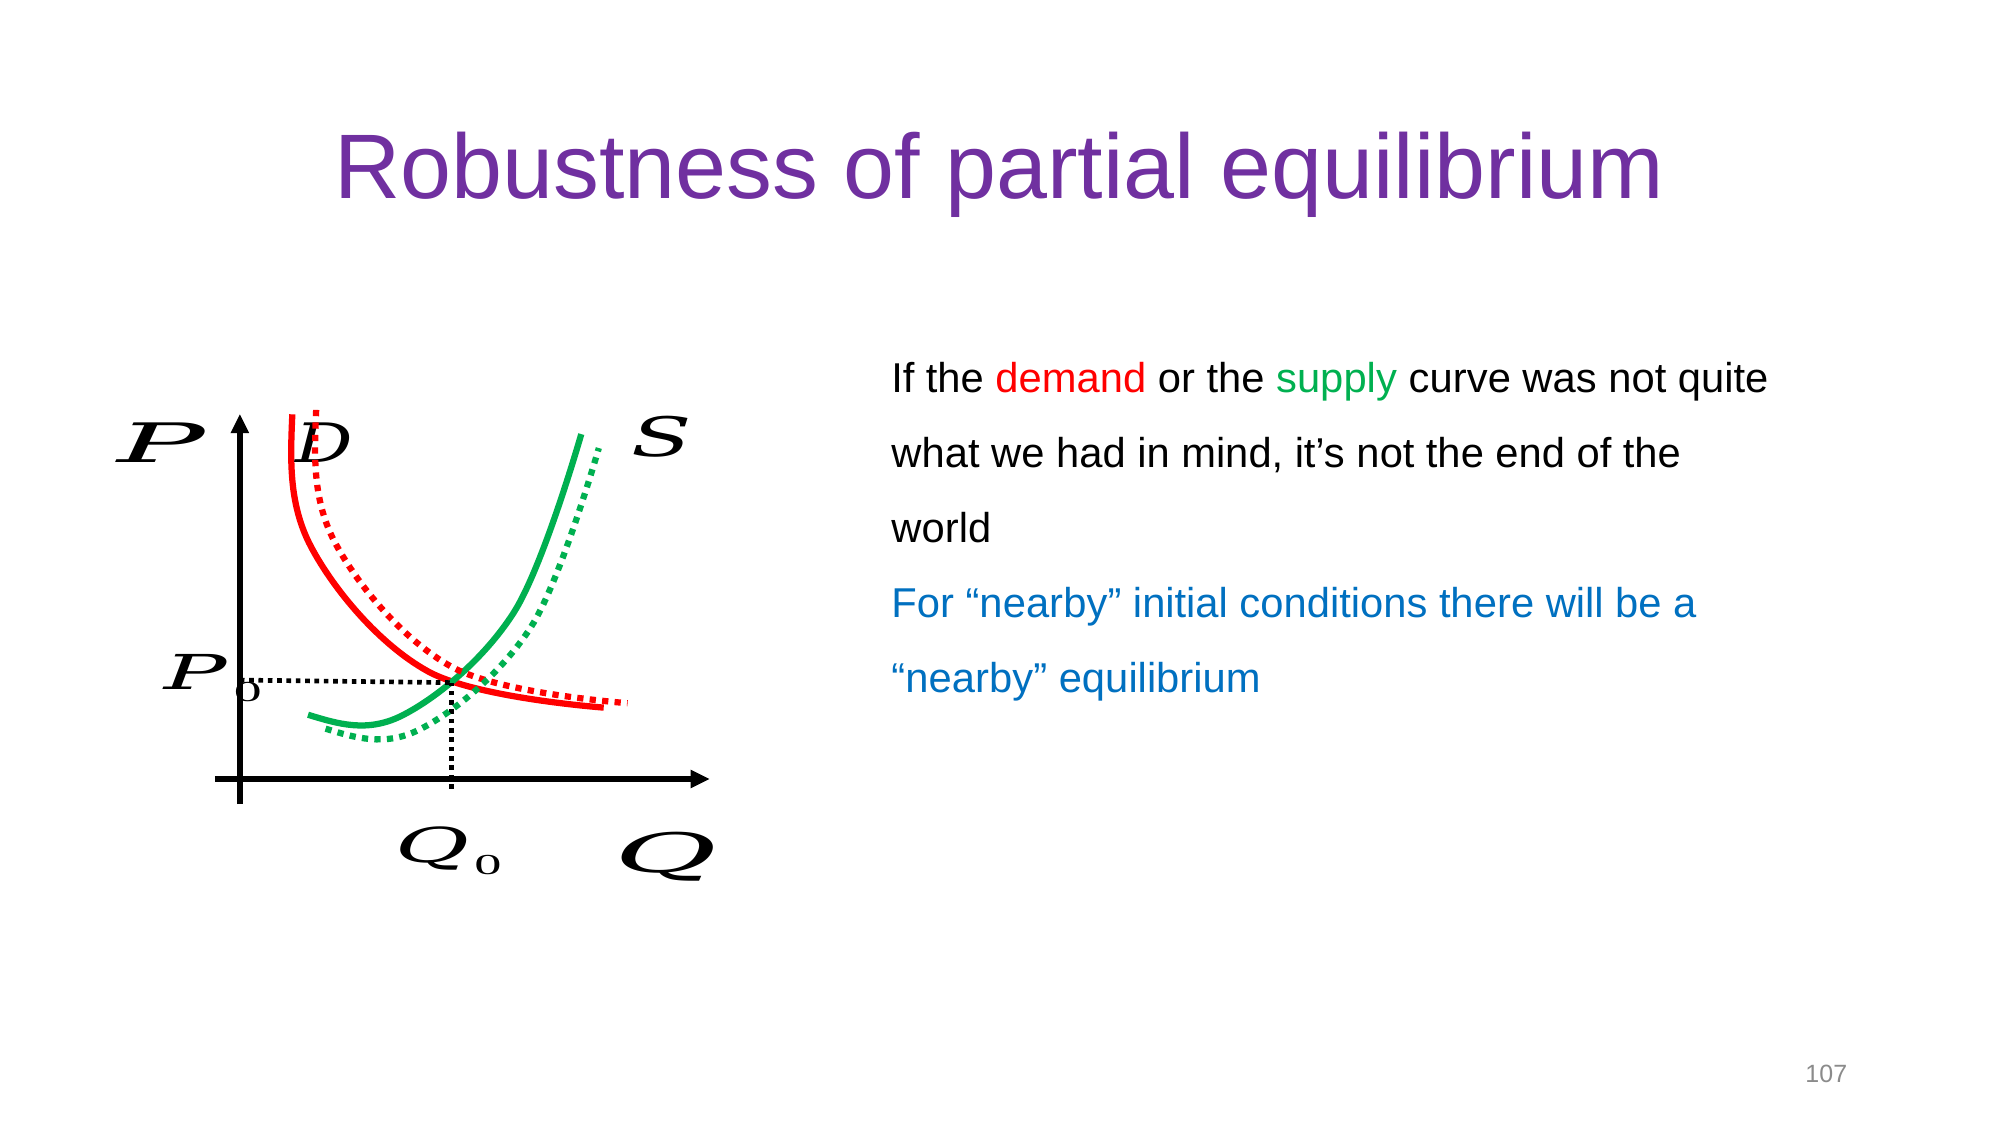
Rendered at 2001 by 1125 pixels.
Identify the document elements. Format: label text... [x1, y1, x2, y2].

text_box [109, 406, 721, 886]
title Robustness of partial equilibrium [137, 59, 1863, 278]
slide_number 107 [1412, 1042, 1863, 1103]
text_box If the demand or the supply curve was not quite what we had in mind, it’s not the end of the world For “nearby” initial conditions there will be a “nearby” equilibrium [876, 318, 1798, 709]
